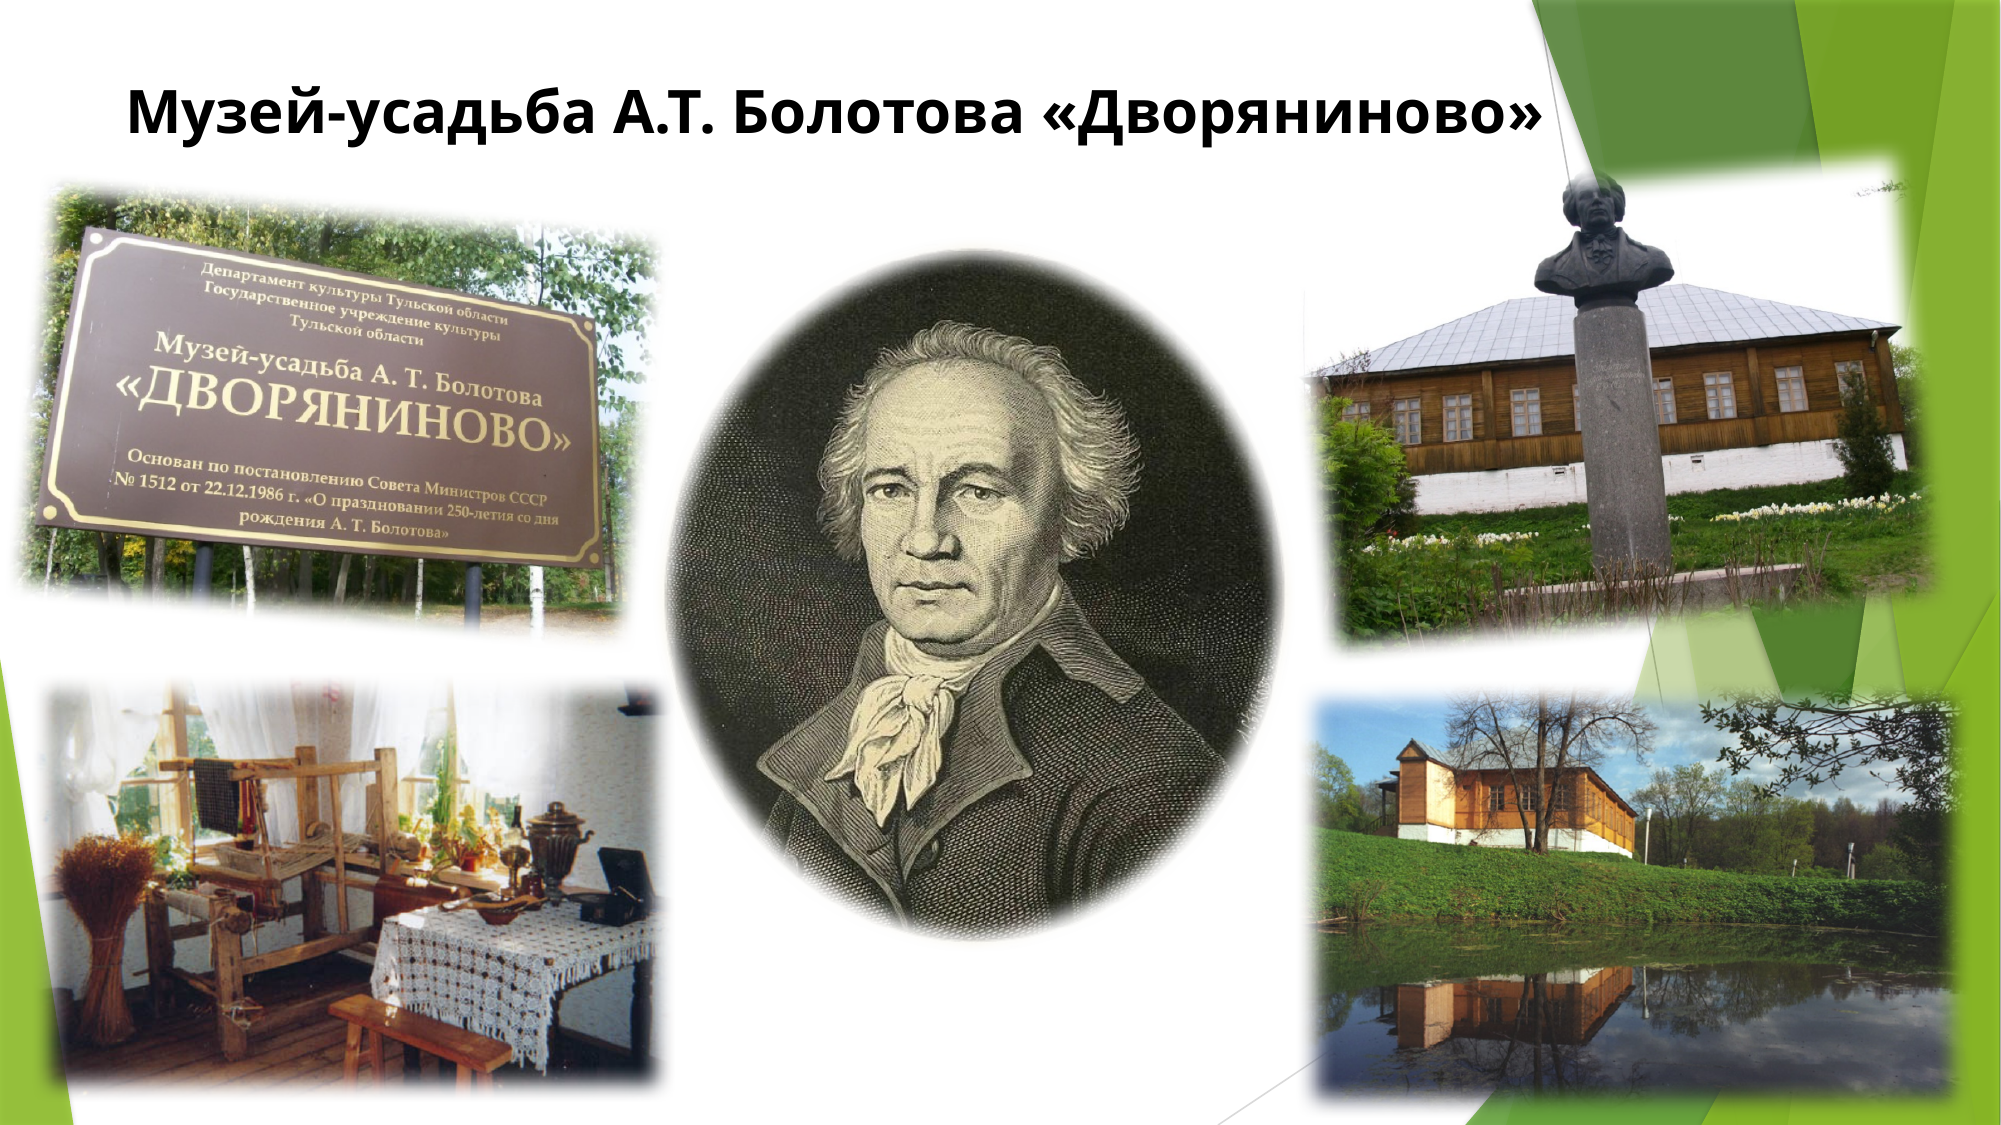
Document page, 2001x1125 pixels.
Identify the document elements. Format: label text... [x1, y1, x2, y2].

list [19, 197, 656, 630]
title Музей-усадьба А.Т. Болотова «Дворяниново» [109, 65, 1561, 211]
picture [30, 159, 1974, 1119]
